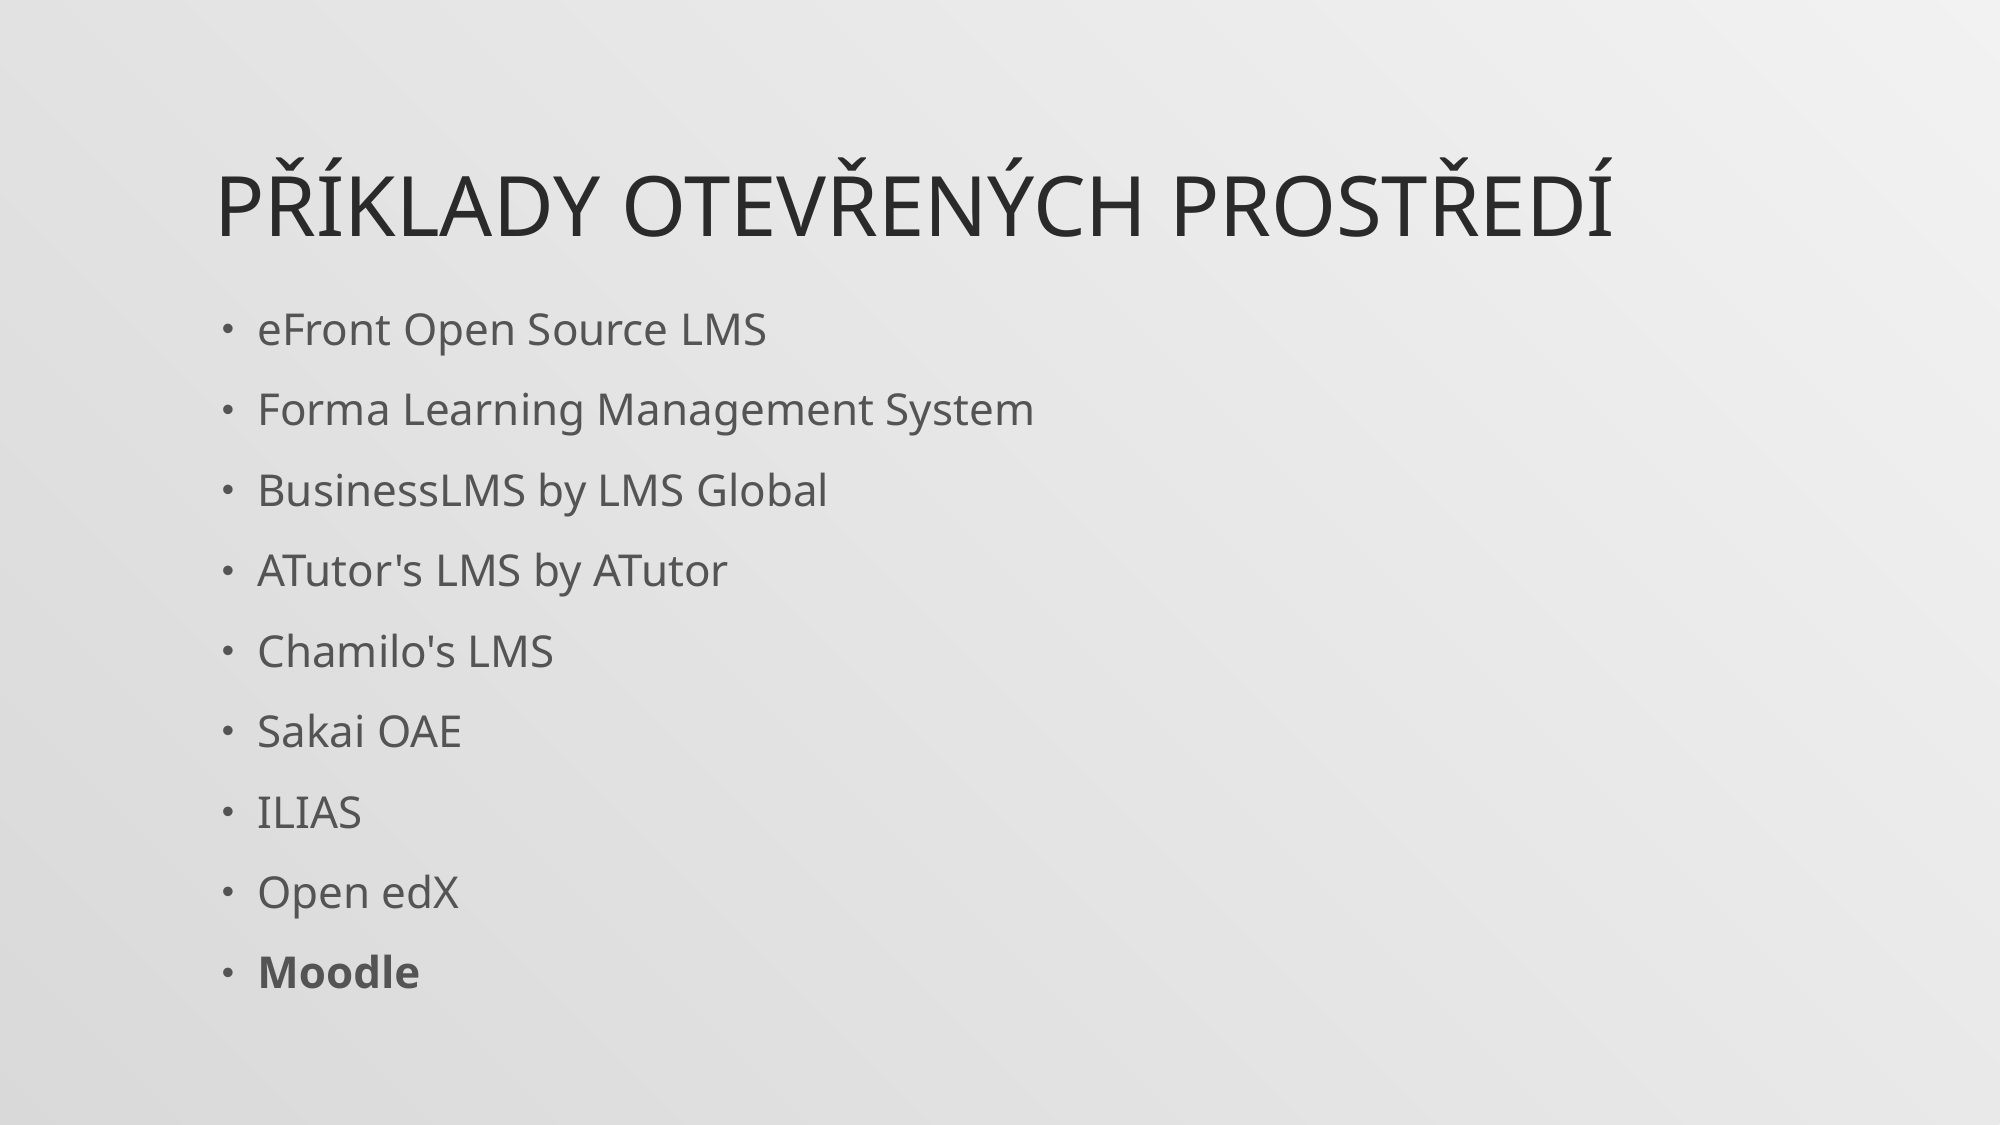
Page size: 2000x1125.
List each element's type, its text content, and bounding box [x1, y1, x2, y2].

title Příklady otevřených prostředí [199, 45, 1800, 263]
list eFront Open Source LMS Forma Learning Management System BusinessLMS by LMS Global ATutor's LMS by ATutor Chamilo's LMS Sakai OAE ILIAS Open edX Moodle [199, 299, 1800, 1013]
